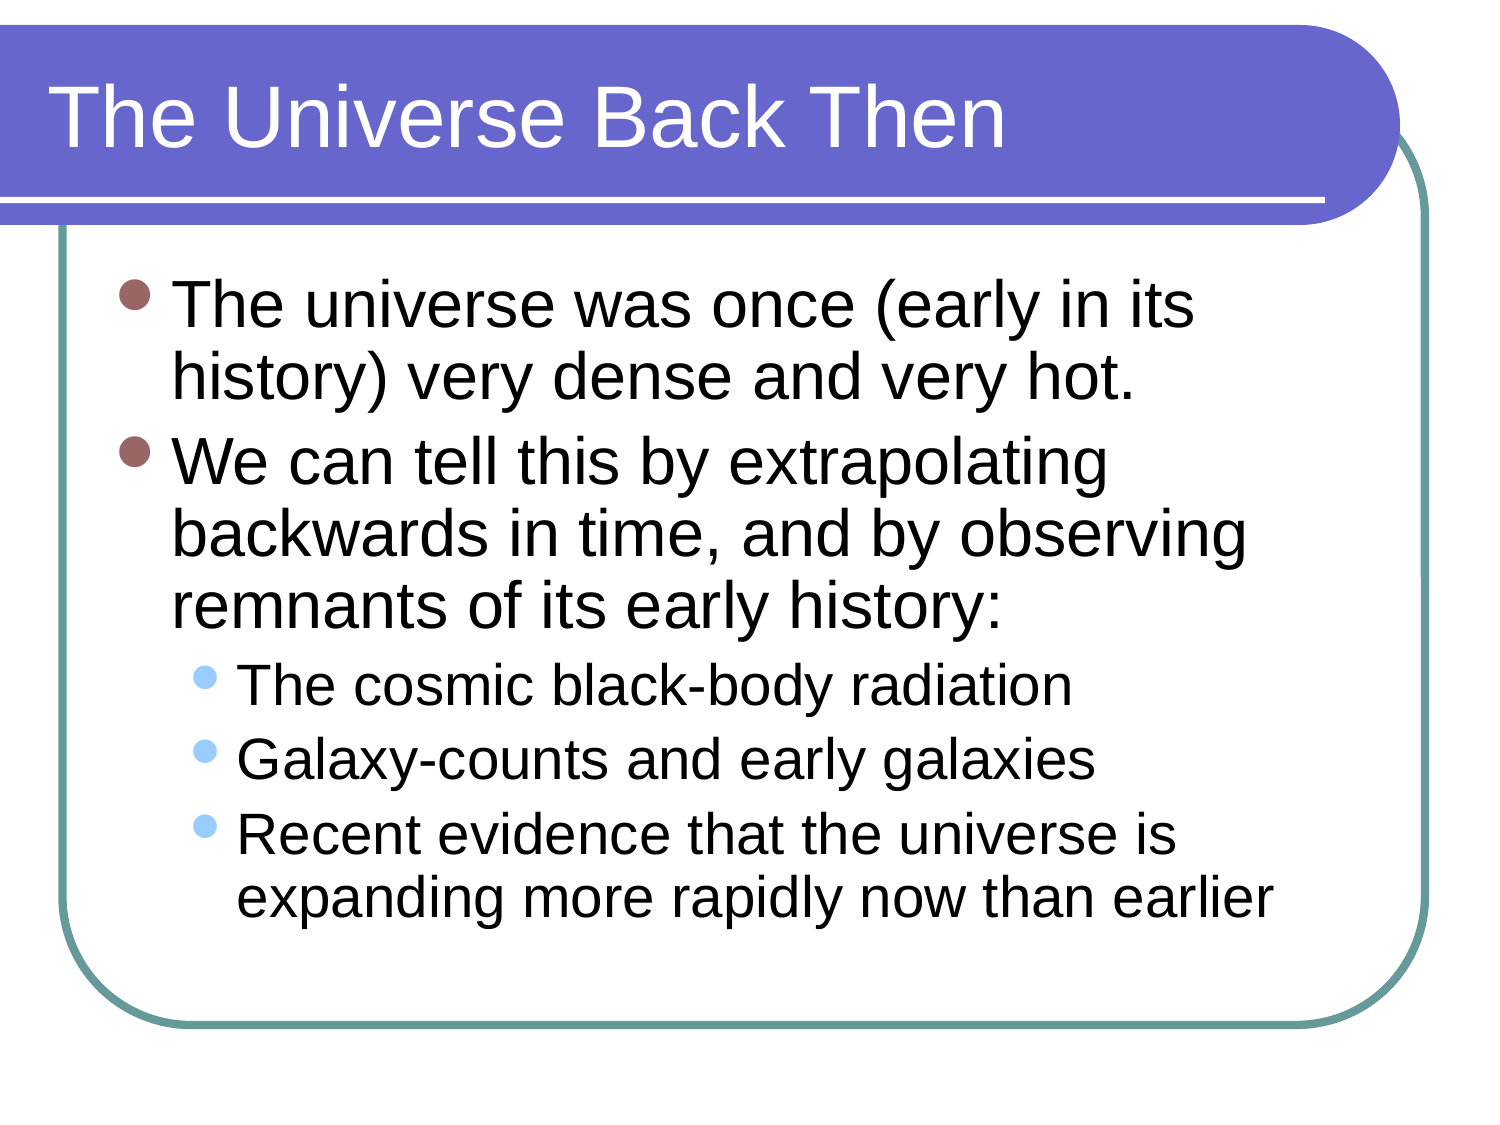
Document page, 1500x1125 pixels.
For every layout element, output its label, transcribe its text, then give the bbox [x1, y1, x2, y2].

list The universe was once (early in its history) very dense and very hot. We can tell this by extrapolating backwards in time, and by observing remnants of its early history: The cosmic black-body radiation Galaxy-counts and early galaxies Recent evidence that the universe is expanding more rapidly now than earlier [99, 262, 1400, 988]
title The Universe Back Then [32, 37, 1347, 188]
